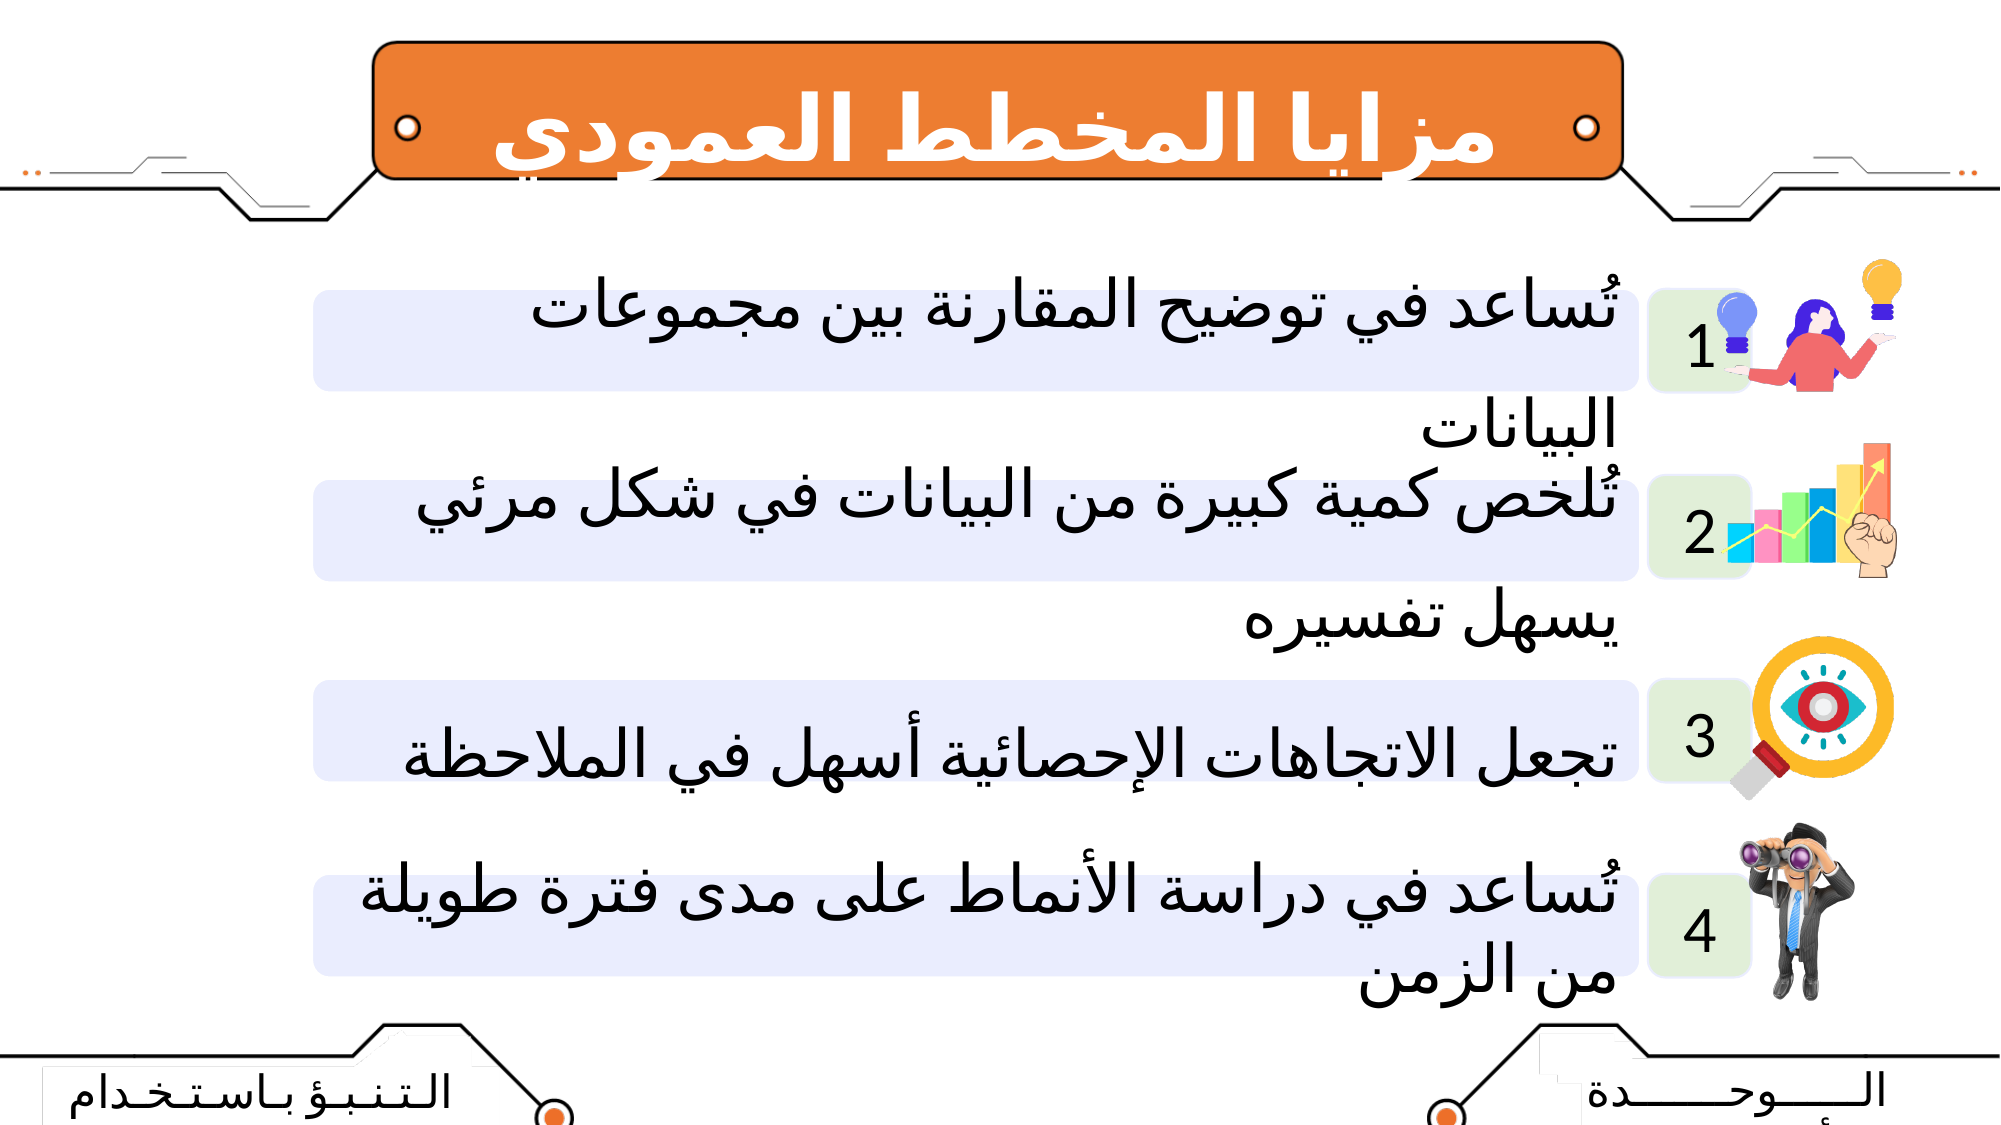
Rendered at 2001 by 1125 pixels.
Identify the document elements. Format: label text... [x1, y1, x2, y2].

text_box مزايا المخطط العمودي [359, 49, 1633, 200]
text_box 4 [1647, 873, 1735, 978]
text_box 2 [1647, 474, 1717, 579]
text_box 3 [1647, 678, 1723, 783]
text_box تجعل الاتجاهات الإحصائية أسهل في الملاحظة [312, 678, 1641, 783]
text_box 1 [1647, 288, 1695, 393]
text_box تُساعد في توضيح المقارنة بين مجموعات البيانات [312, 288, 1641, 393]
picture [0, 0, 2000, 1125]
text_box تُلخص كمية كبيرة من البيانات في شكل مرئي يسهل تفسيره [312, 478, 1641, 583]
text_box تُساعد في دراسة الأنماط على مدى فترة طويلة من الزمن [312, 873, 1641, 978]
